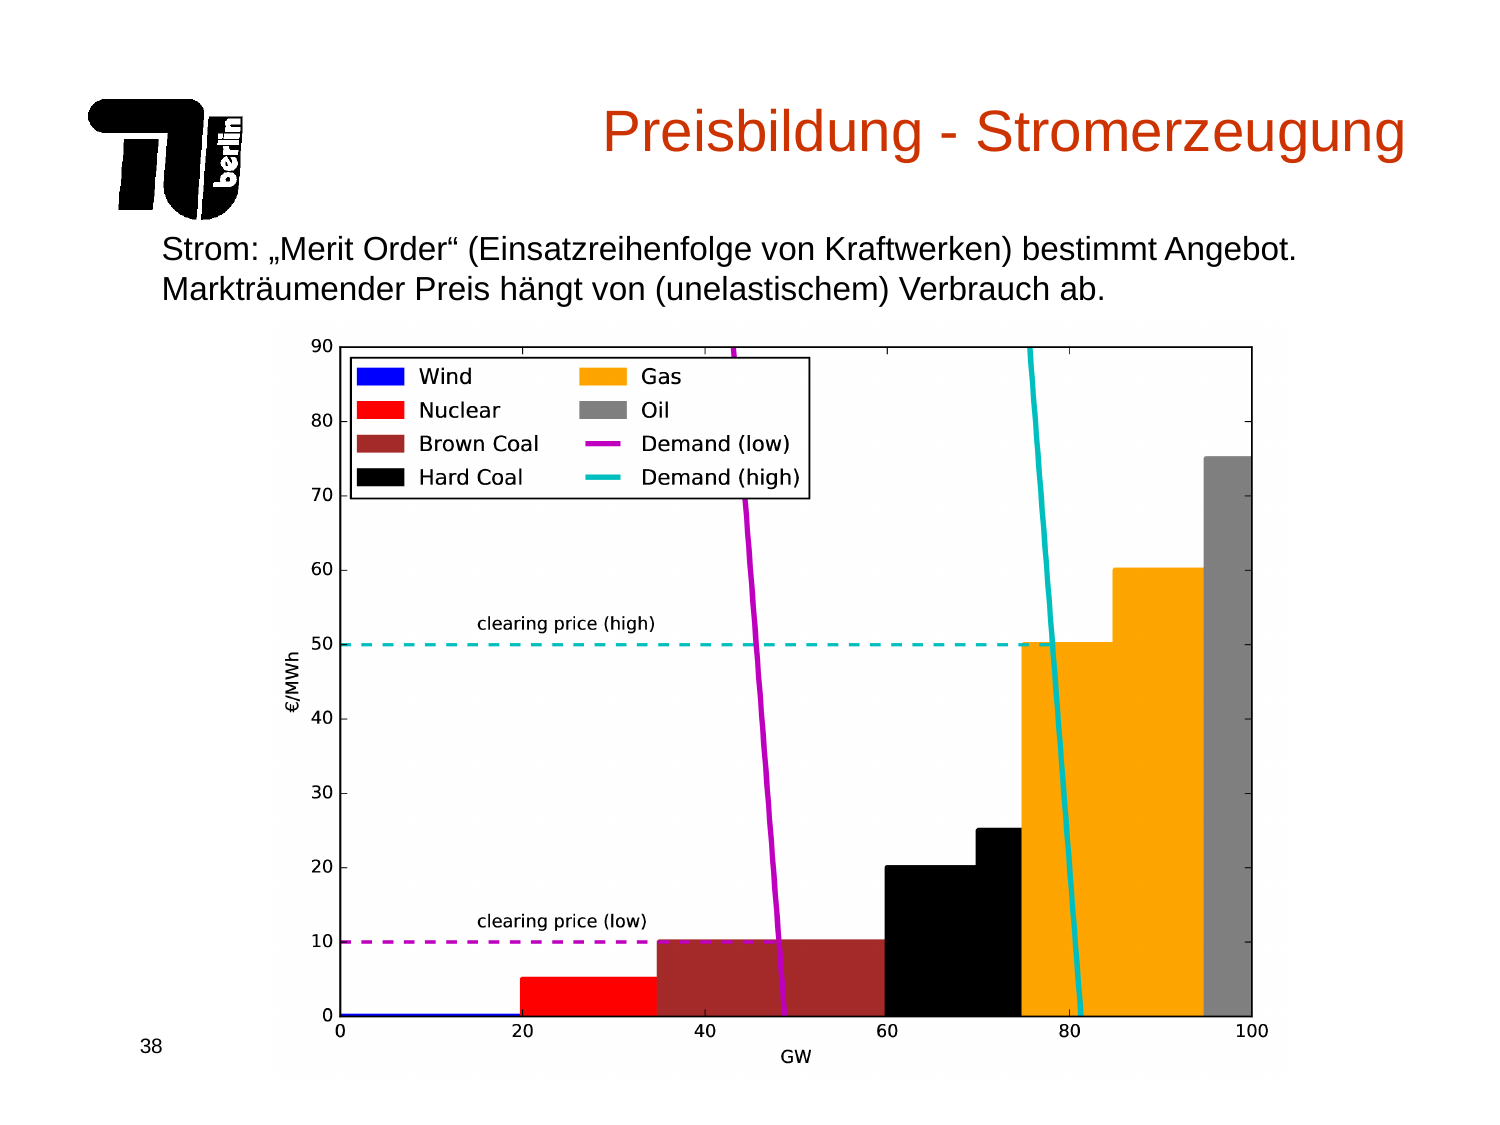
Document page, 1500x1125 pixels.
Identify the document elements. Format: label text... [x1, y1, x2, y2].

picture [269, 320, 1286, 1083]
title Preisbildung - Stromerzeugung [312, 62, 1424, 171]
text_box Strom: „Merit Order“ (Einsatzreihenfolge von Kraftwerken) bestimmt Angebot. Markträumender Preis hängt von (unelastischem) Verbrauch ab. [146, 220, 1458, 315]
picture [88, 99, 243, 220]
